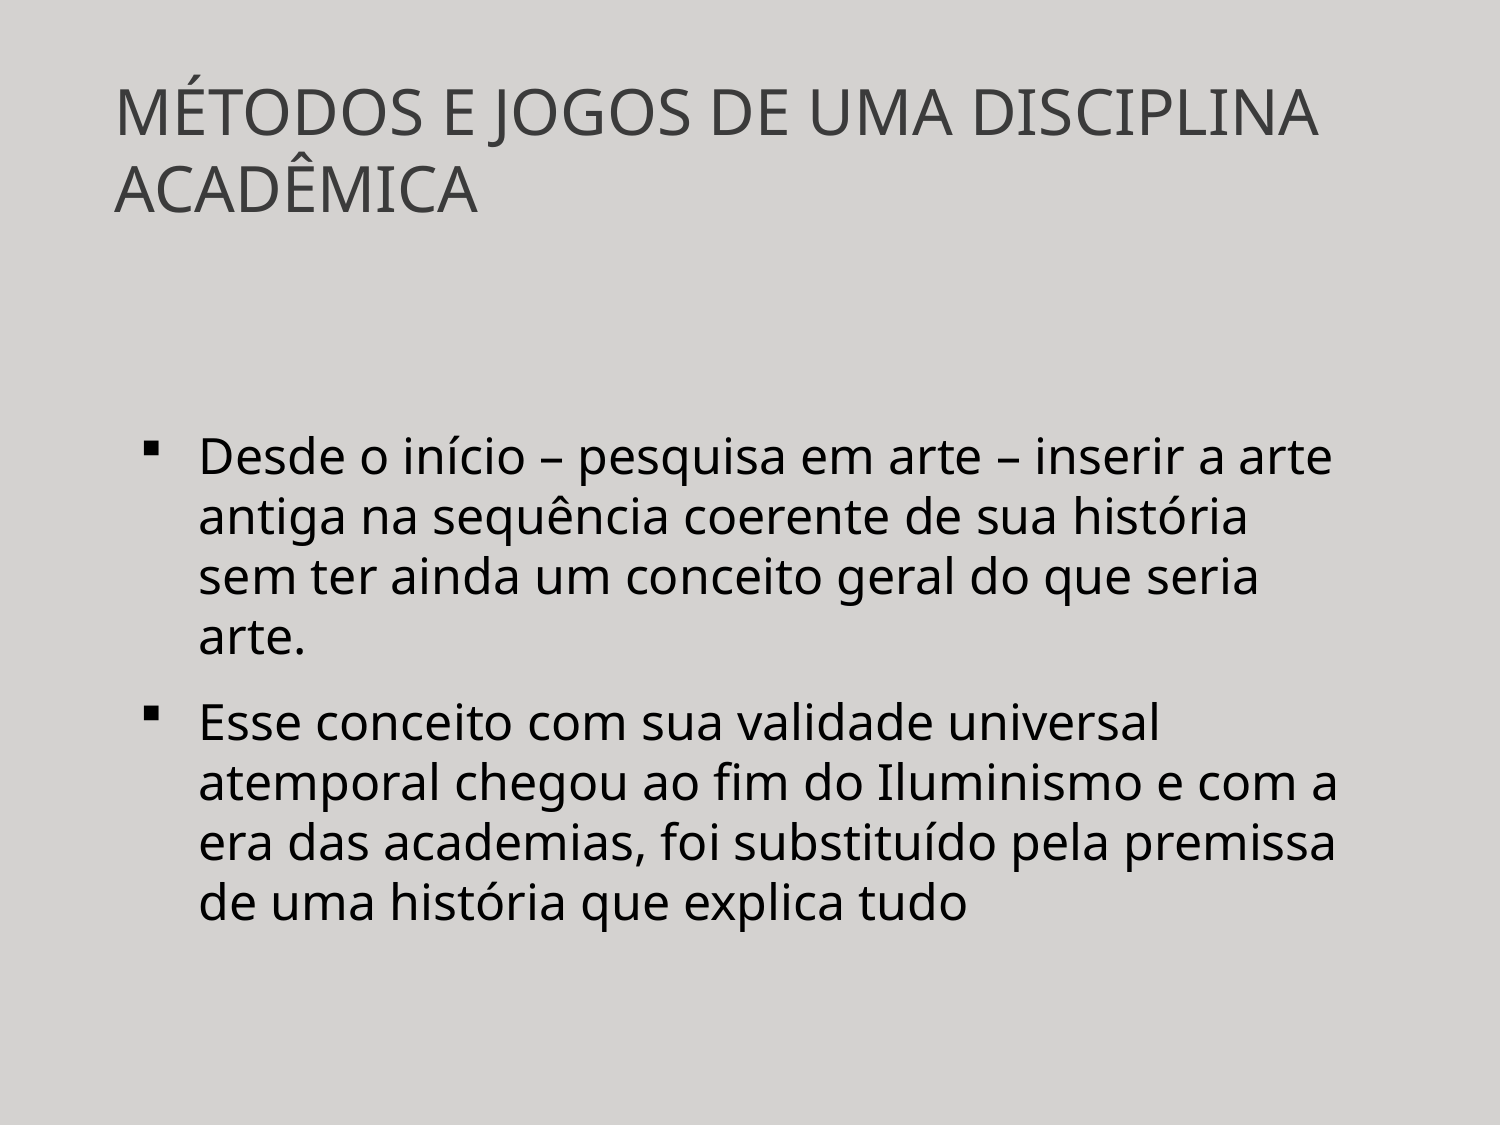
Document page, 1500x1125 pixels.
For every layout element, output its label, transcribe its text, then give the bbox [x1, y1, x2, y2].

list Desde o início – pesquisa em arte – inserir a arte antiga na sequência coerente de sua história sem ter ainda um conceito geral do que seria arte. Esse conceito com sua validade universal atemporal chegou ao fim do Iluminismo e com a era das academias, foi substituído pela premissa de uma história que explica tudo [125, 425, 1363, 563]
title MÉTODOS E JOGOS DE UMA DISCIPLINA ACADÊmica [99, 62, 1475, 225]
